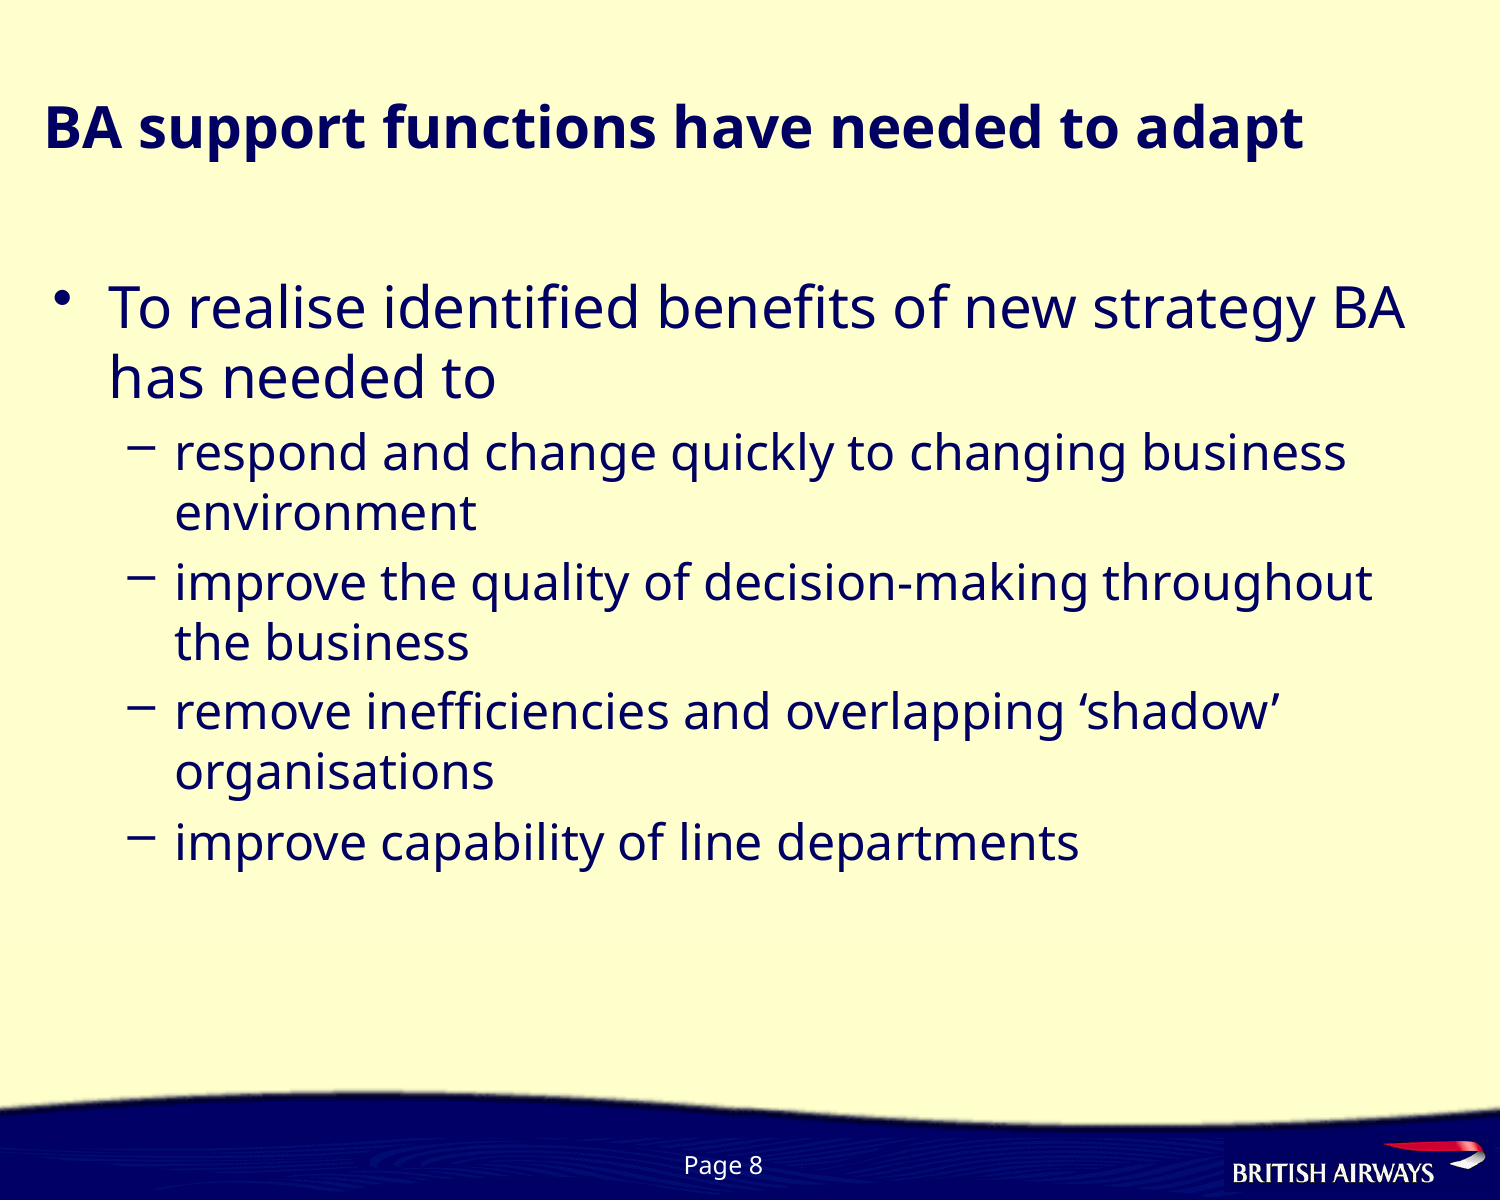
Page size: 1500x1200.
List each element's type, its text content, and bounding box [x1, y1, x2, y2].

list To realise identified benefits of new strategy BA has needed to respond and change quickly to changing business environment improve the quality of decision-making throughout the business remove inefficiencies and overlapping ‘shadow’ organisations improve capability of line departments [37, 262, 1463, 1063]
title BA support functions have needed to adapt [37, 36, 1463, 214]
slide_number Page 8 [578, 1133, 779, 1200]
